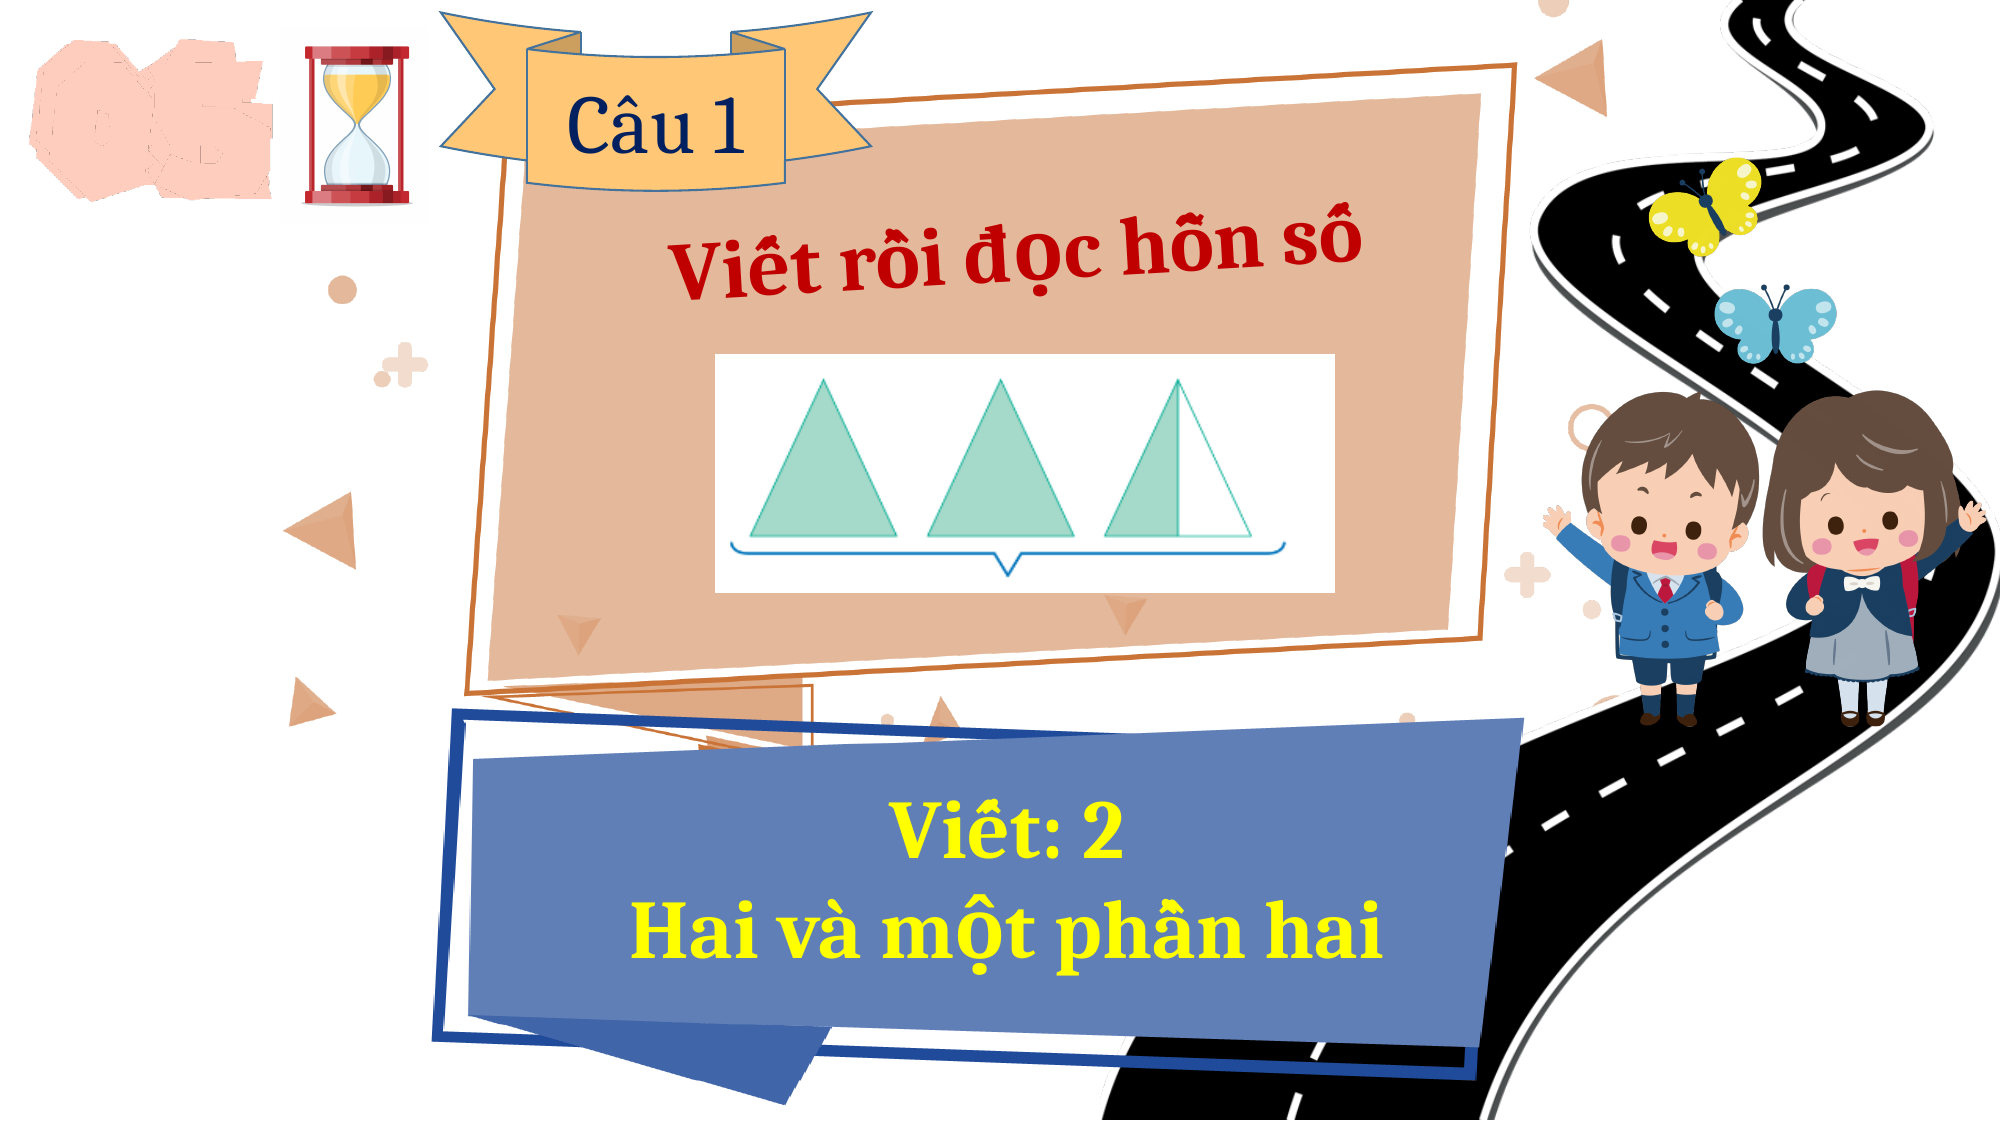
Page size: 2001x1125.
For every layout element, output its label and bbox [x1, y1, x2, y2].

picture [8, 0, 2000, 1125]
text_box [206, 651, 1700, 1125]
